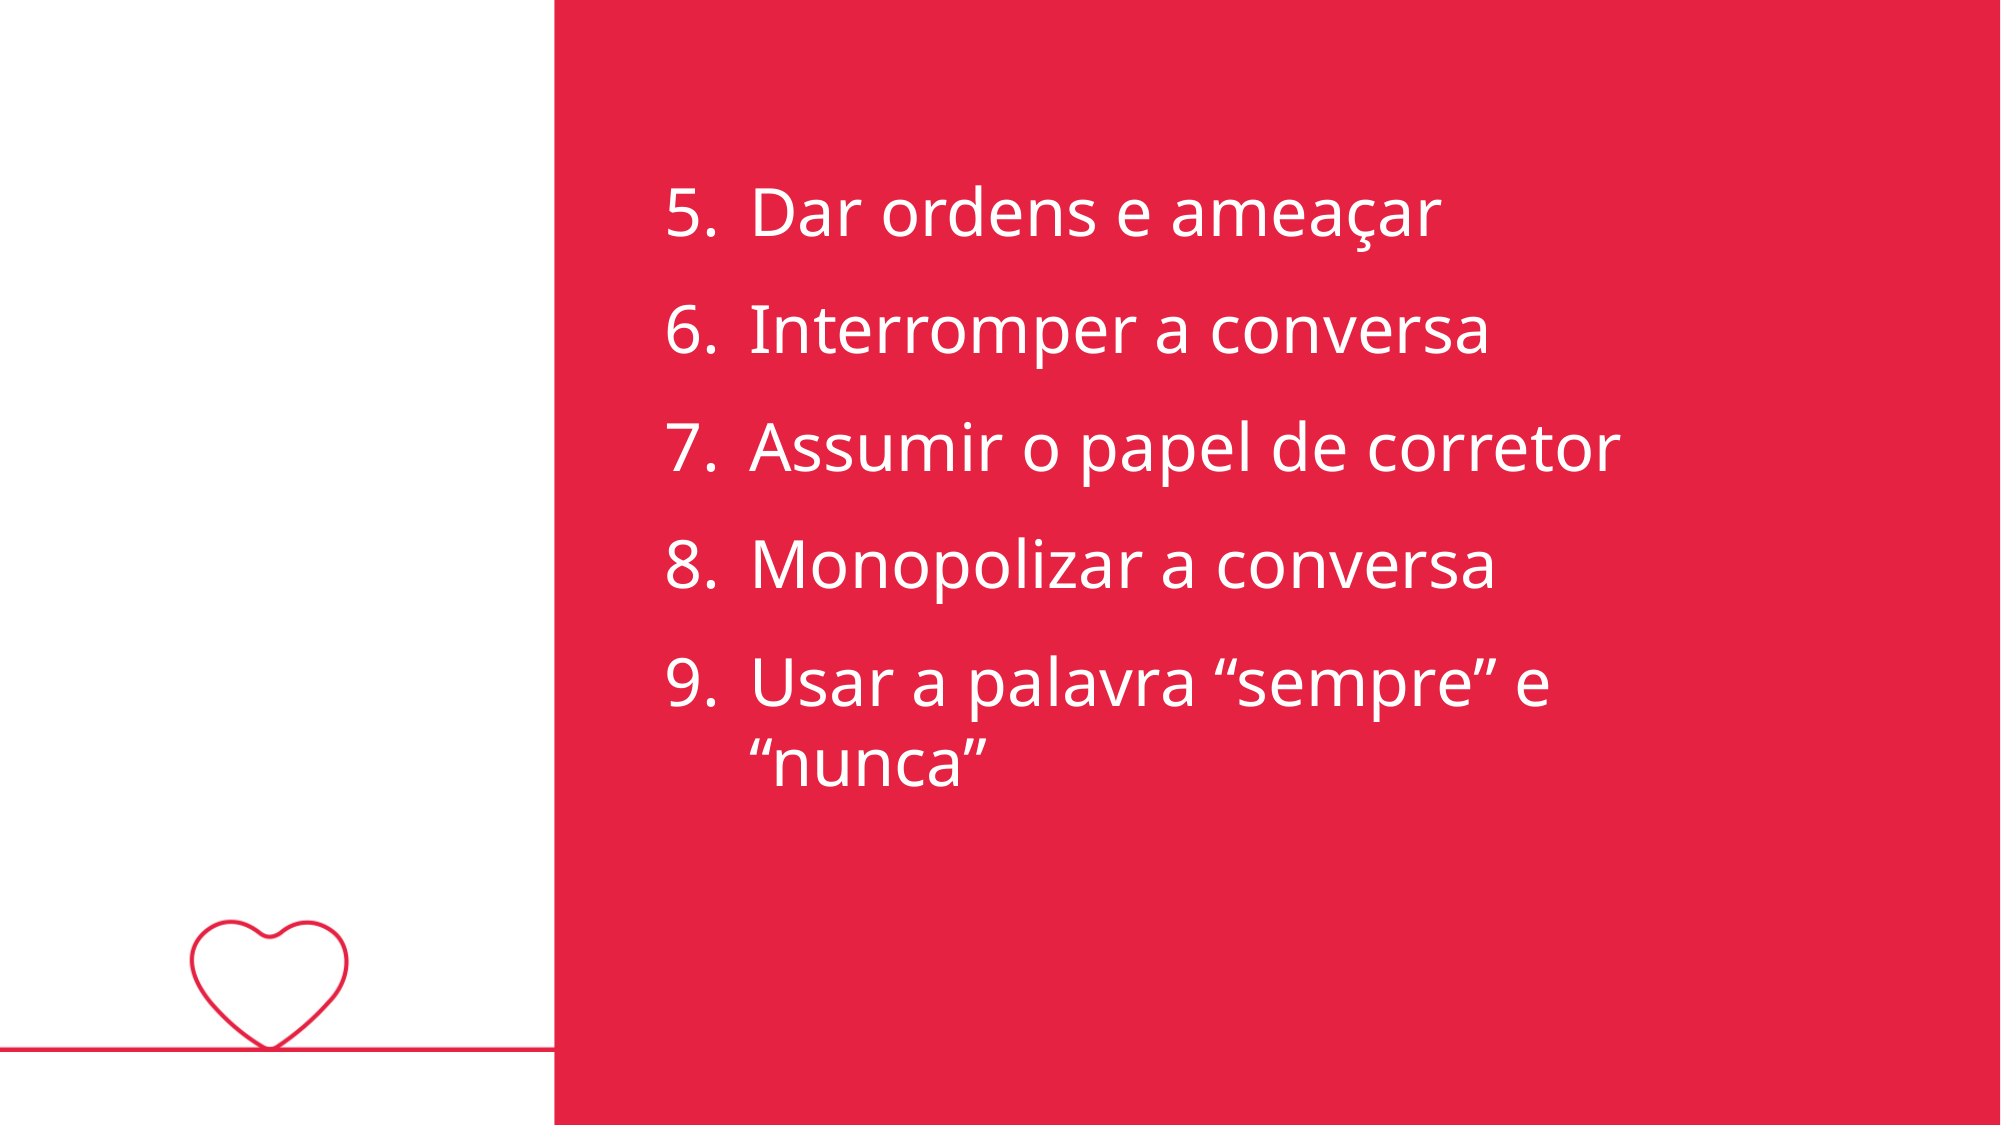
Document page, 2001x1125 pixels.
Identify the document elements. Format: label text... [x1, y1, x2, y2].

picture [0, 0, 2001, 1125]
text_box Dar ordens e ameaçar Interromper a conversa Assumir o papel de corretor Monopolizar a conversa Usar a palavra “sempre” e “nunca” [649, 162, 1796, 807]
